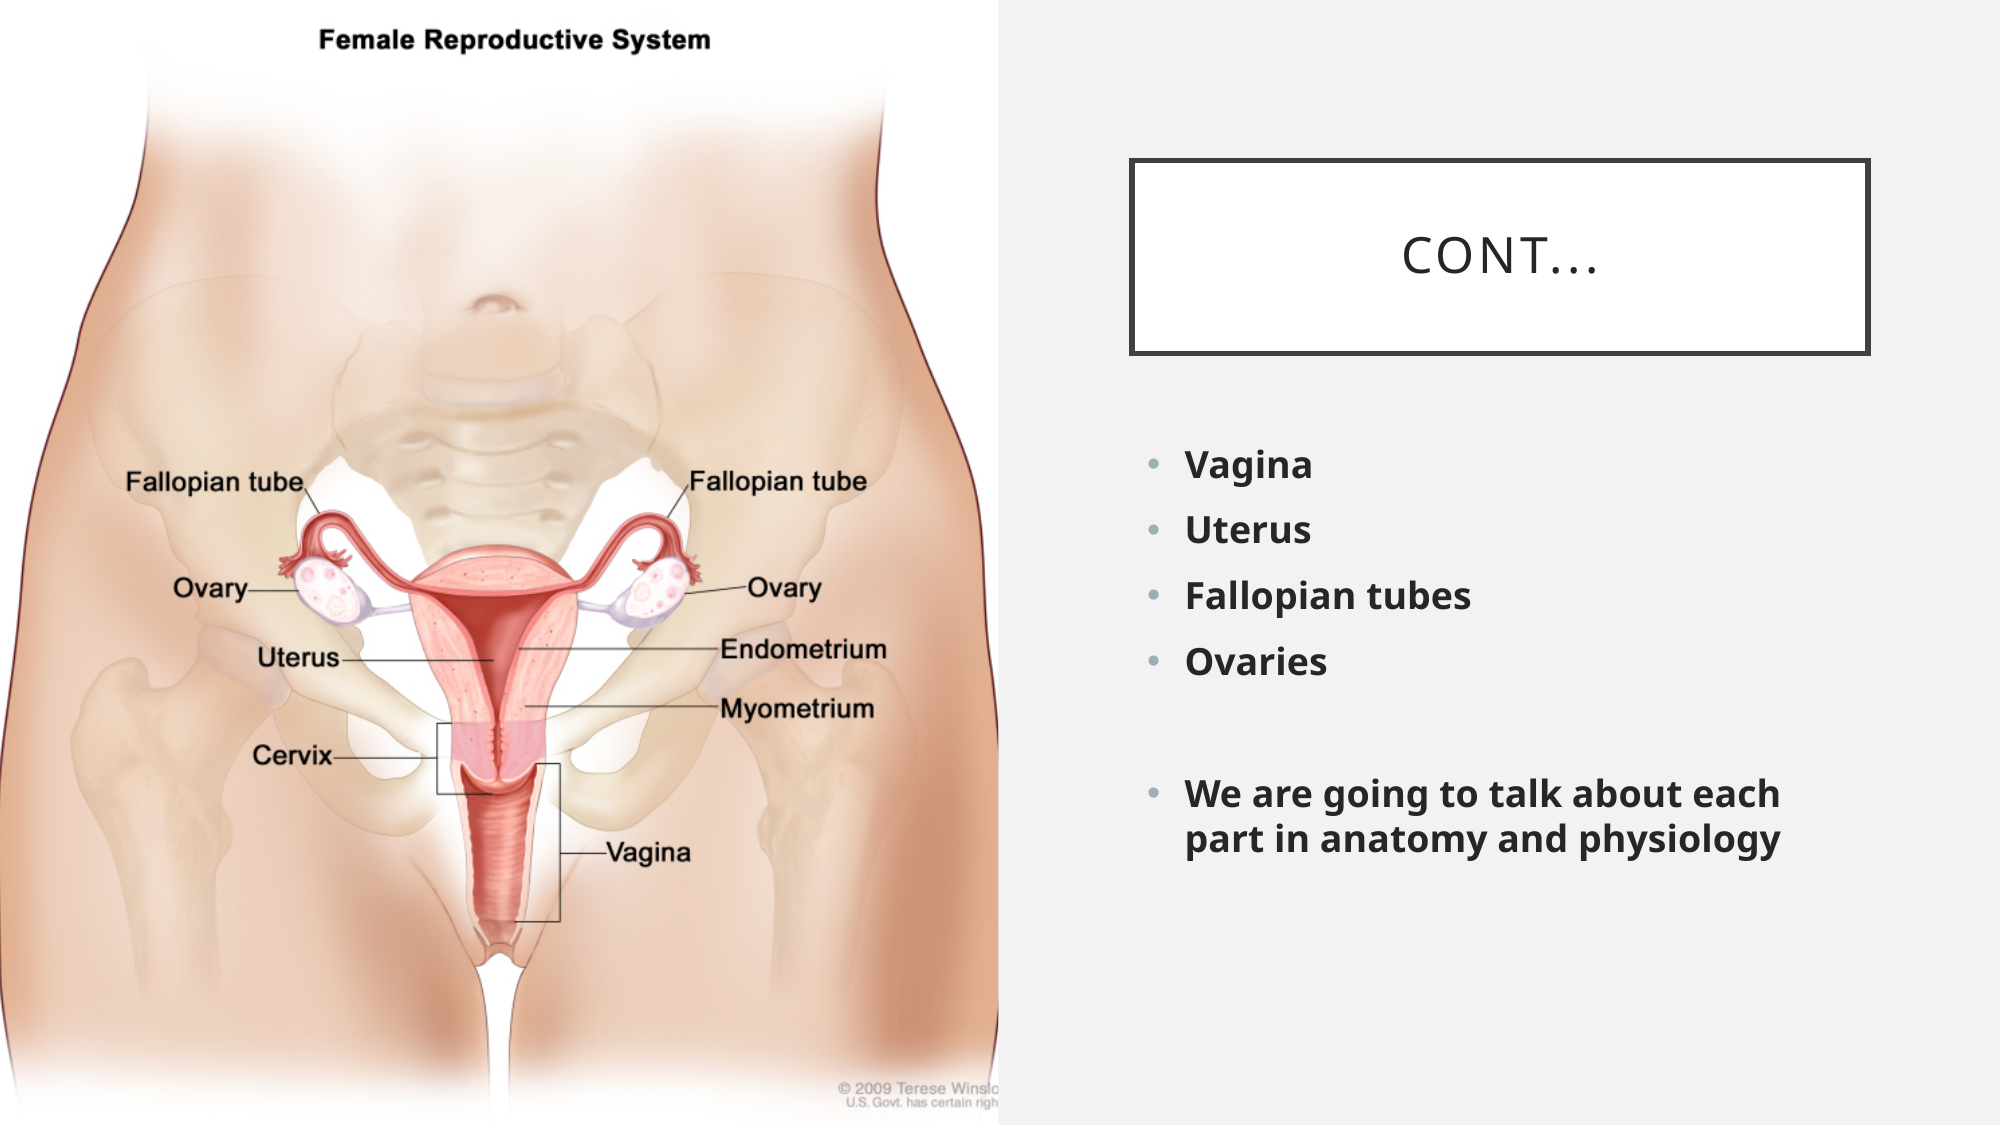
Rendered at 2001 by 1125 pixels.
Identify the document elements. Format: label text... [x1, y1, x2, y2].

title Cont... [1129, 158, 1871, 356]
list Vagina Uterus Fallopian tubes Ovaries We are going to talk about each part in anatomy and physiology [1132, 433, 1868, 968]
picture [0, 0, 999, 1125]
